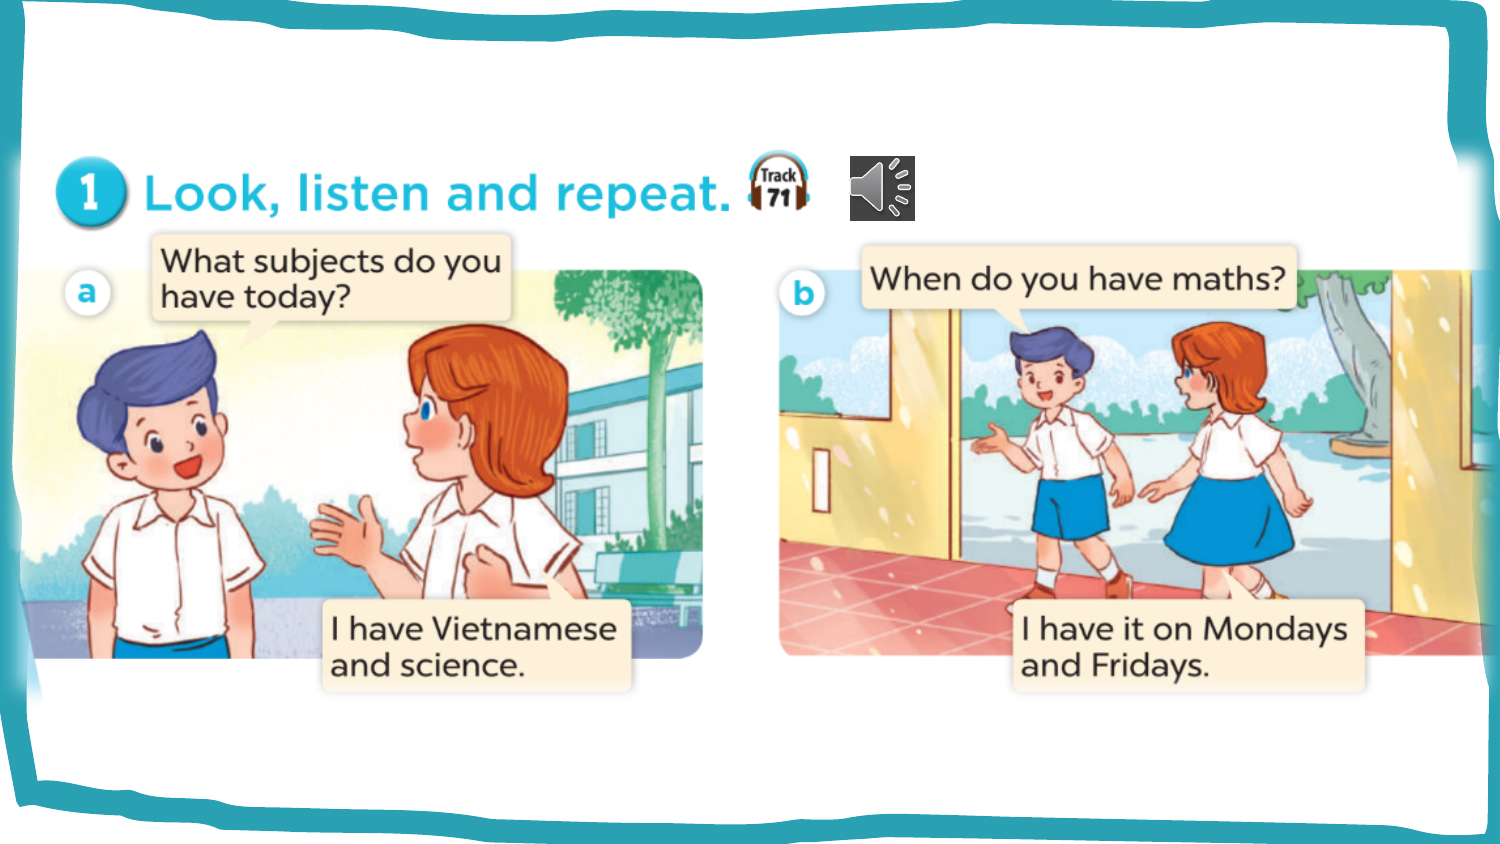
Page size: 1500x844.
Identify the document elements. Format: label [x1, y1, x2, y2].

picture [0, 137, 1500, 706]
